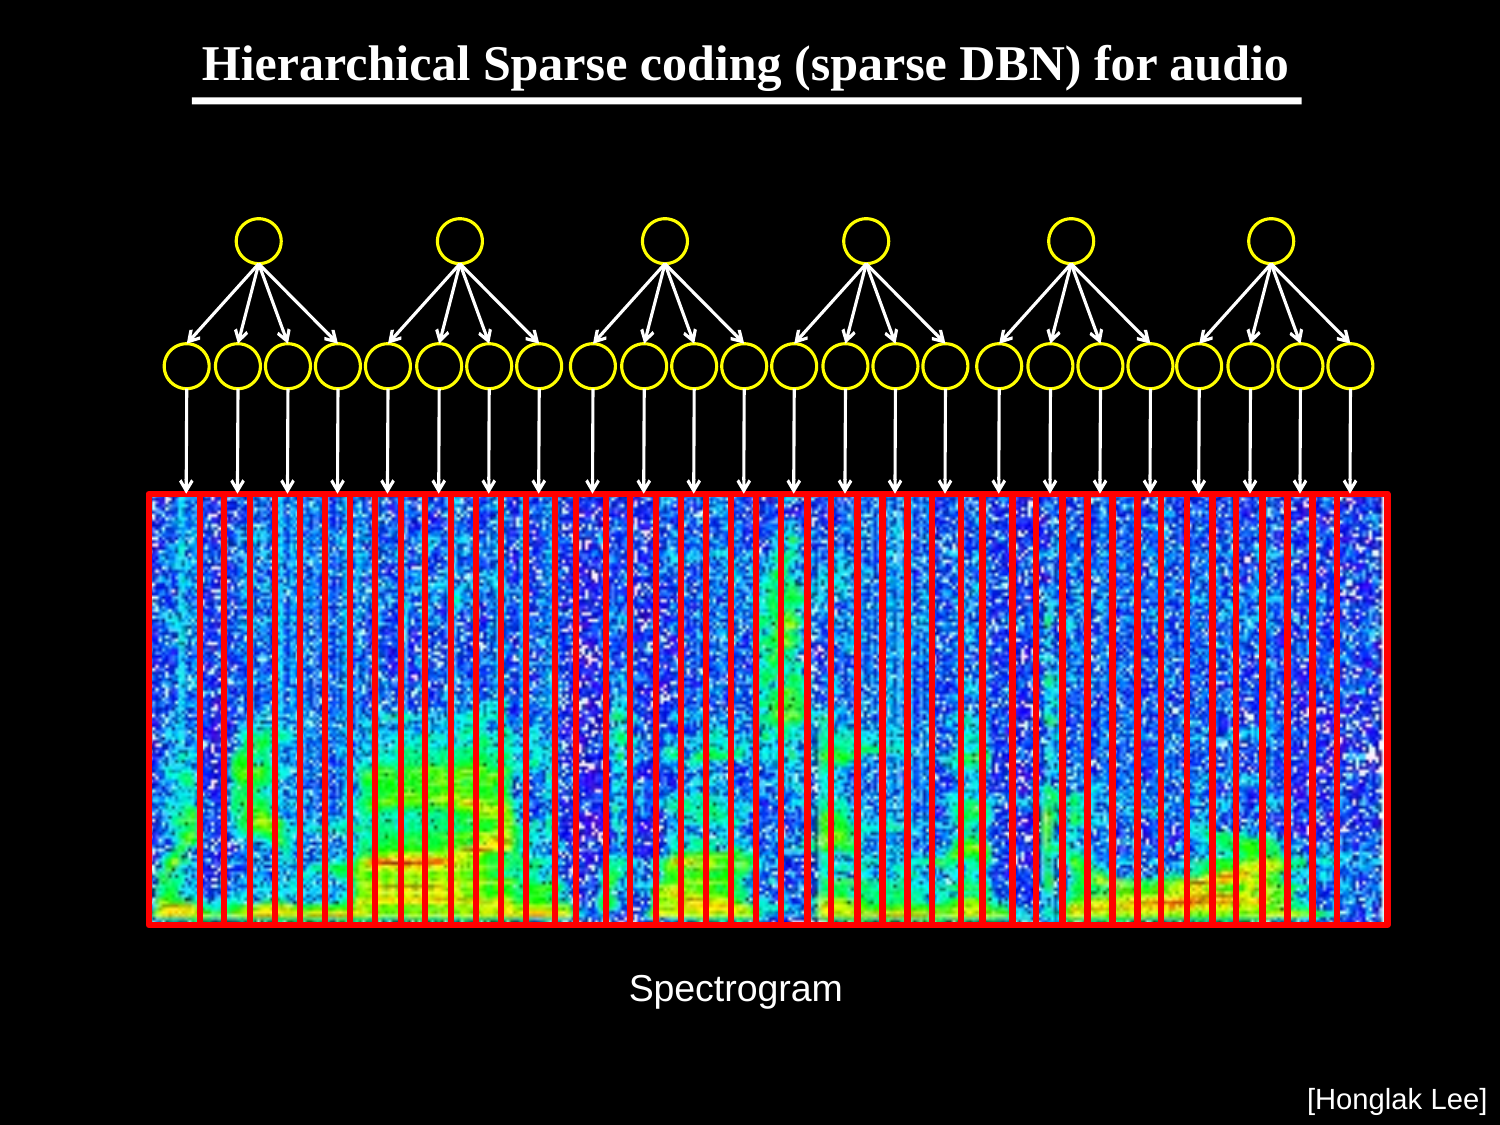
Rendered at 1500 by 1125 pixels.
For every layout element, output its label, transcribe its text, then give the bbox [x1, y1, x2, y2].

text_box [Honglak Lee] [1292, 1072, 1500, 1123]
title Hierarchical Sparse coding (sparse DBN) for audio [174, 34, 1318, 86]
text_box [148, 218, 1388, 1017]
